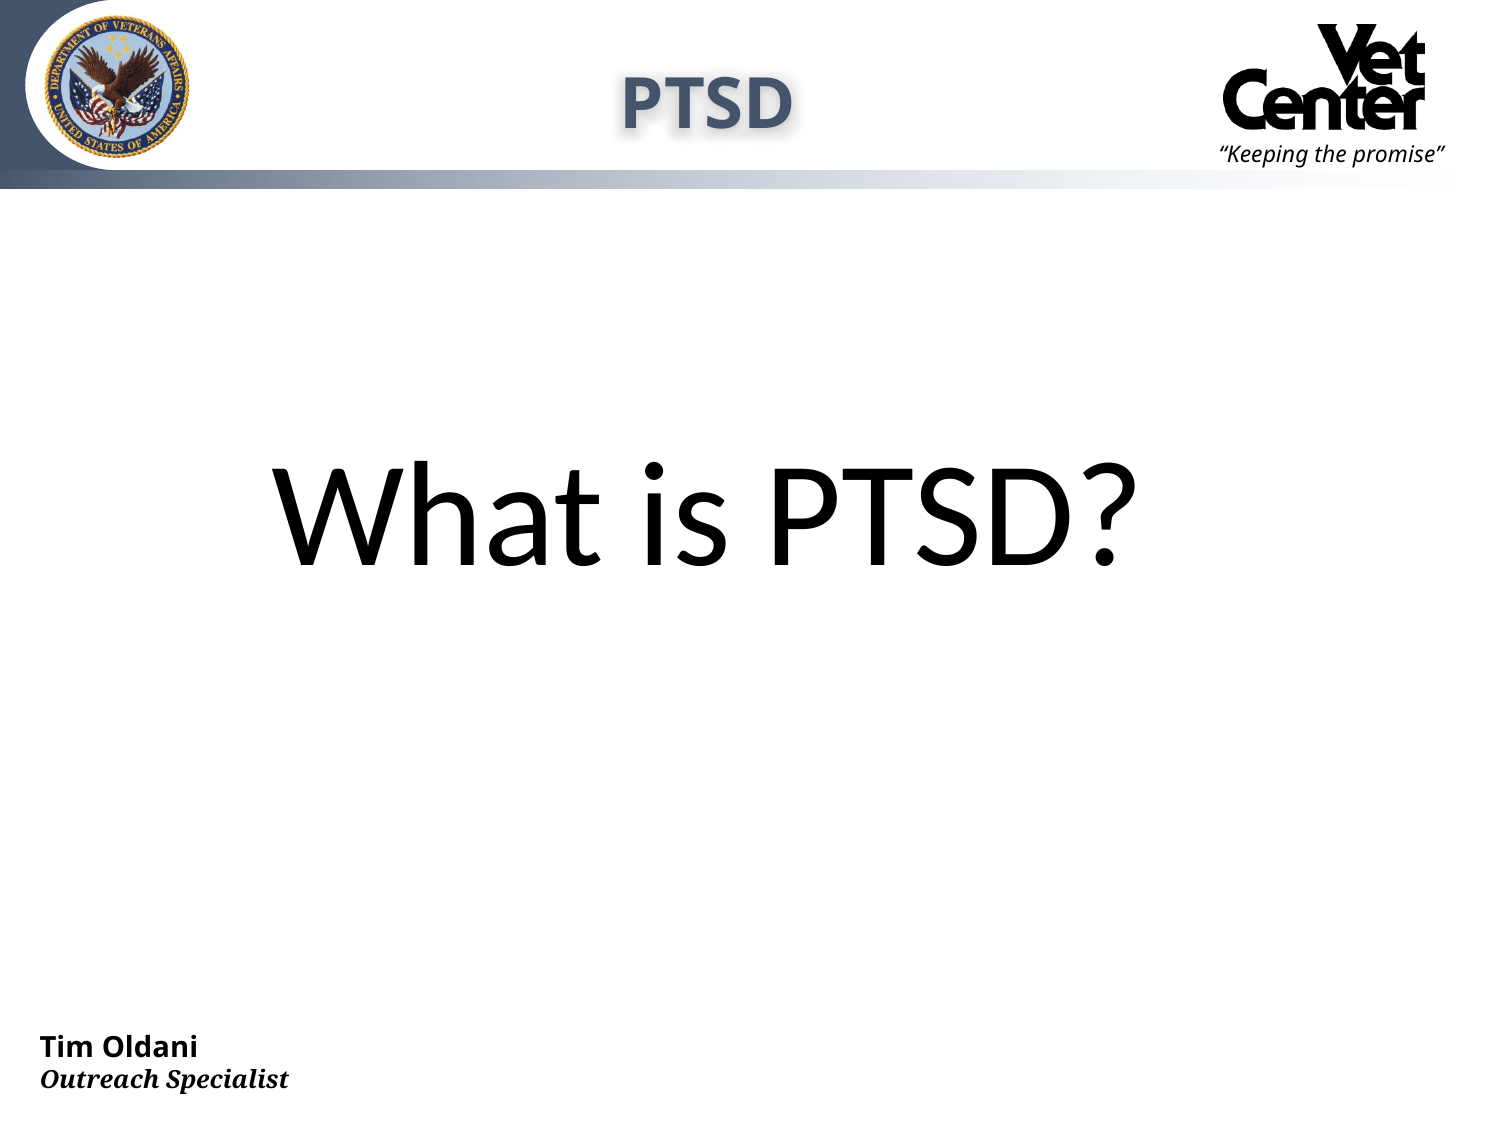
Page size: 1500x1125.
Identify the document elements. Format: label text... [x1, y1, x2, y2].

text_box [0, 0, 117, 169]
picture [41, 12, 192, 163]
text_box What is PTSD? [241, 408, 1175, 604]
text_box “Keeping the promise” [1137, 110, 1500, 175]
text_box [0, 169, 1463, 190]
text_box PTSD [192, 49, 1223, 150]
picture [1223, 24, 1425, 131]
text_box Tim Oldani Outreach Specialist [24, 1021, 338, 1125]
